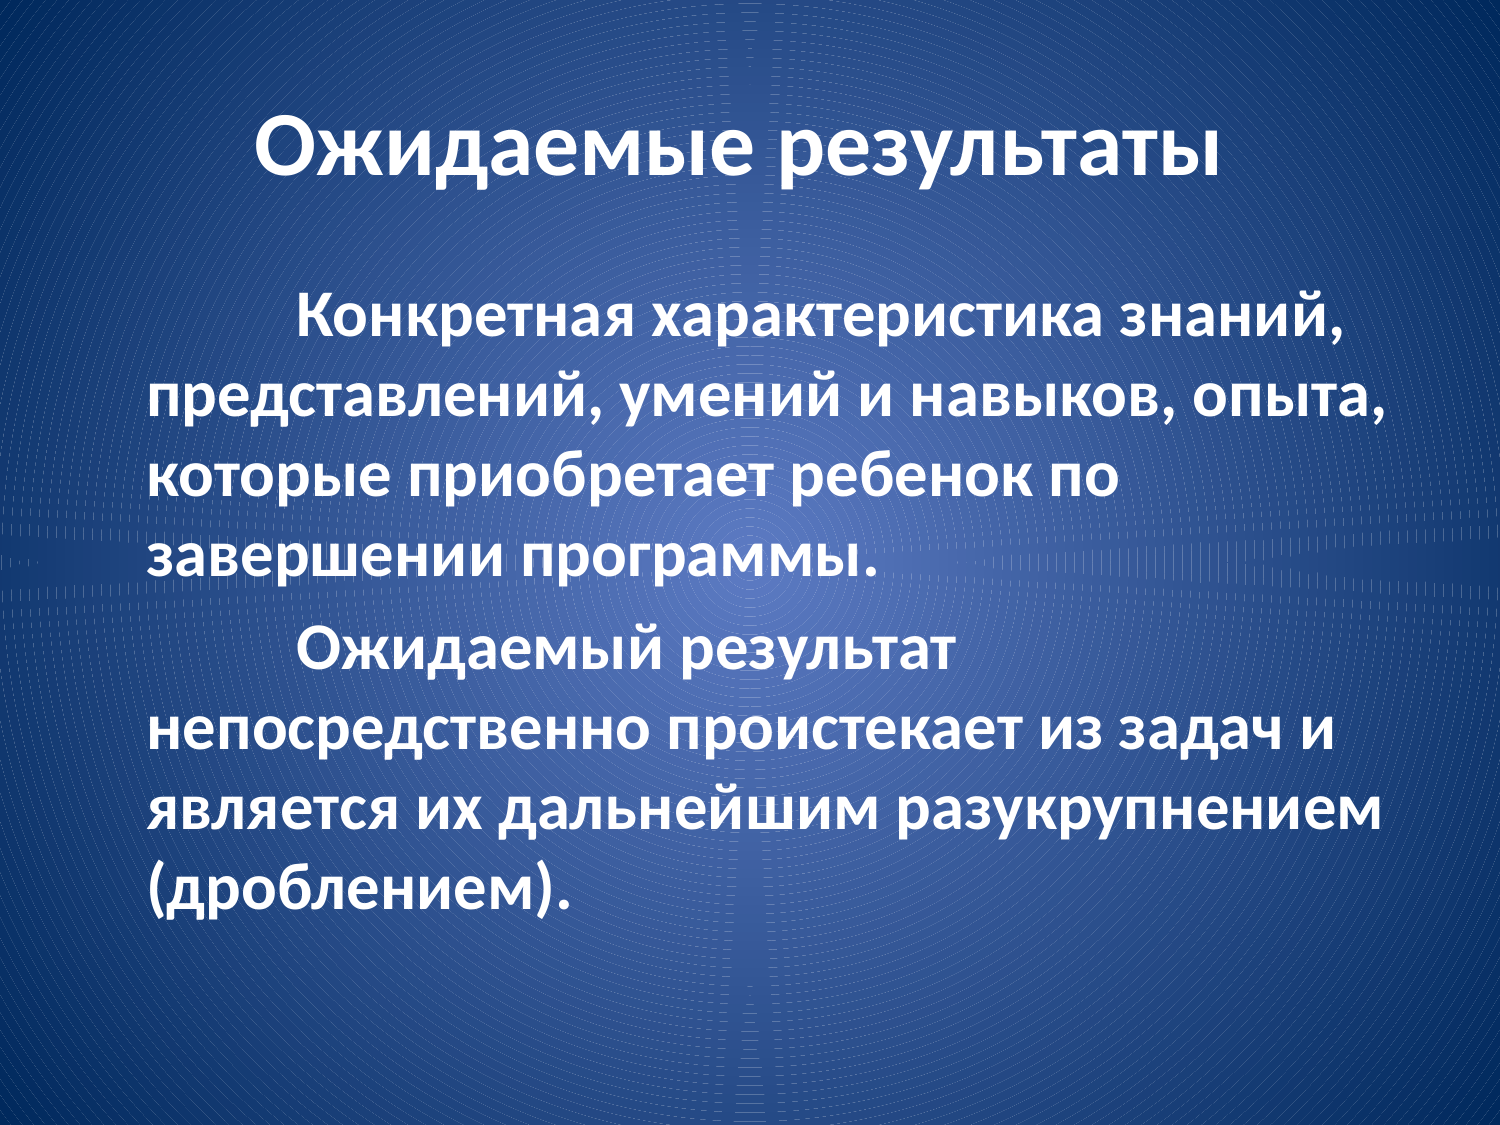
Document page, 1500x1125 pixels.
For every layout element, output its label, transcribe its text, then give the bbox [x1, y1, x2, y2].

list Конкретная характеристика знаний, представлений, умений и навыков, опыта, которые приобретает ребенок по завершении программы. Ожидаемый результат непосредственно проистекает из задач и является их дальнейшим разукрупнением (дроблением). [74, 262, 1426, 1006]
title Ожидаемые результаты [74, 44, 1426, 233]
